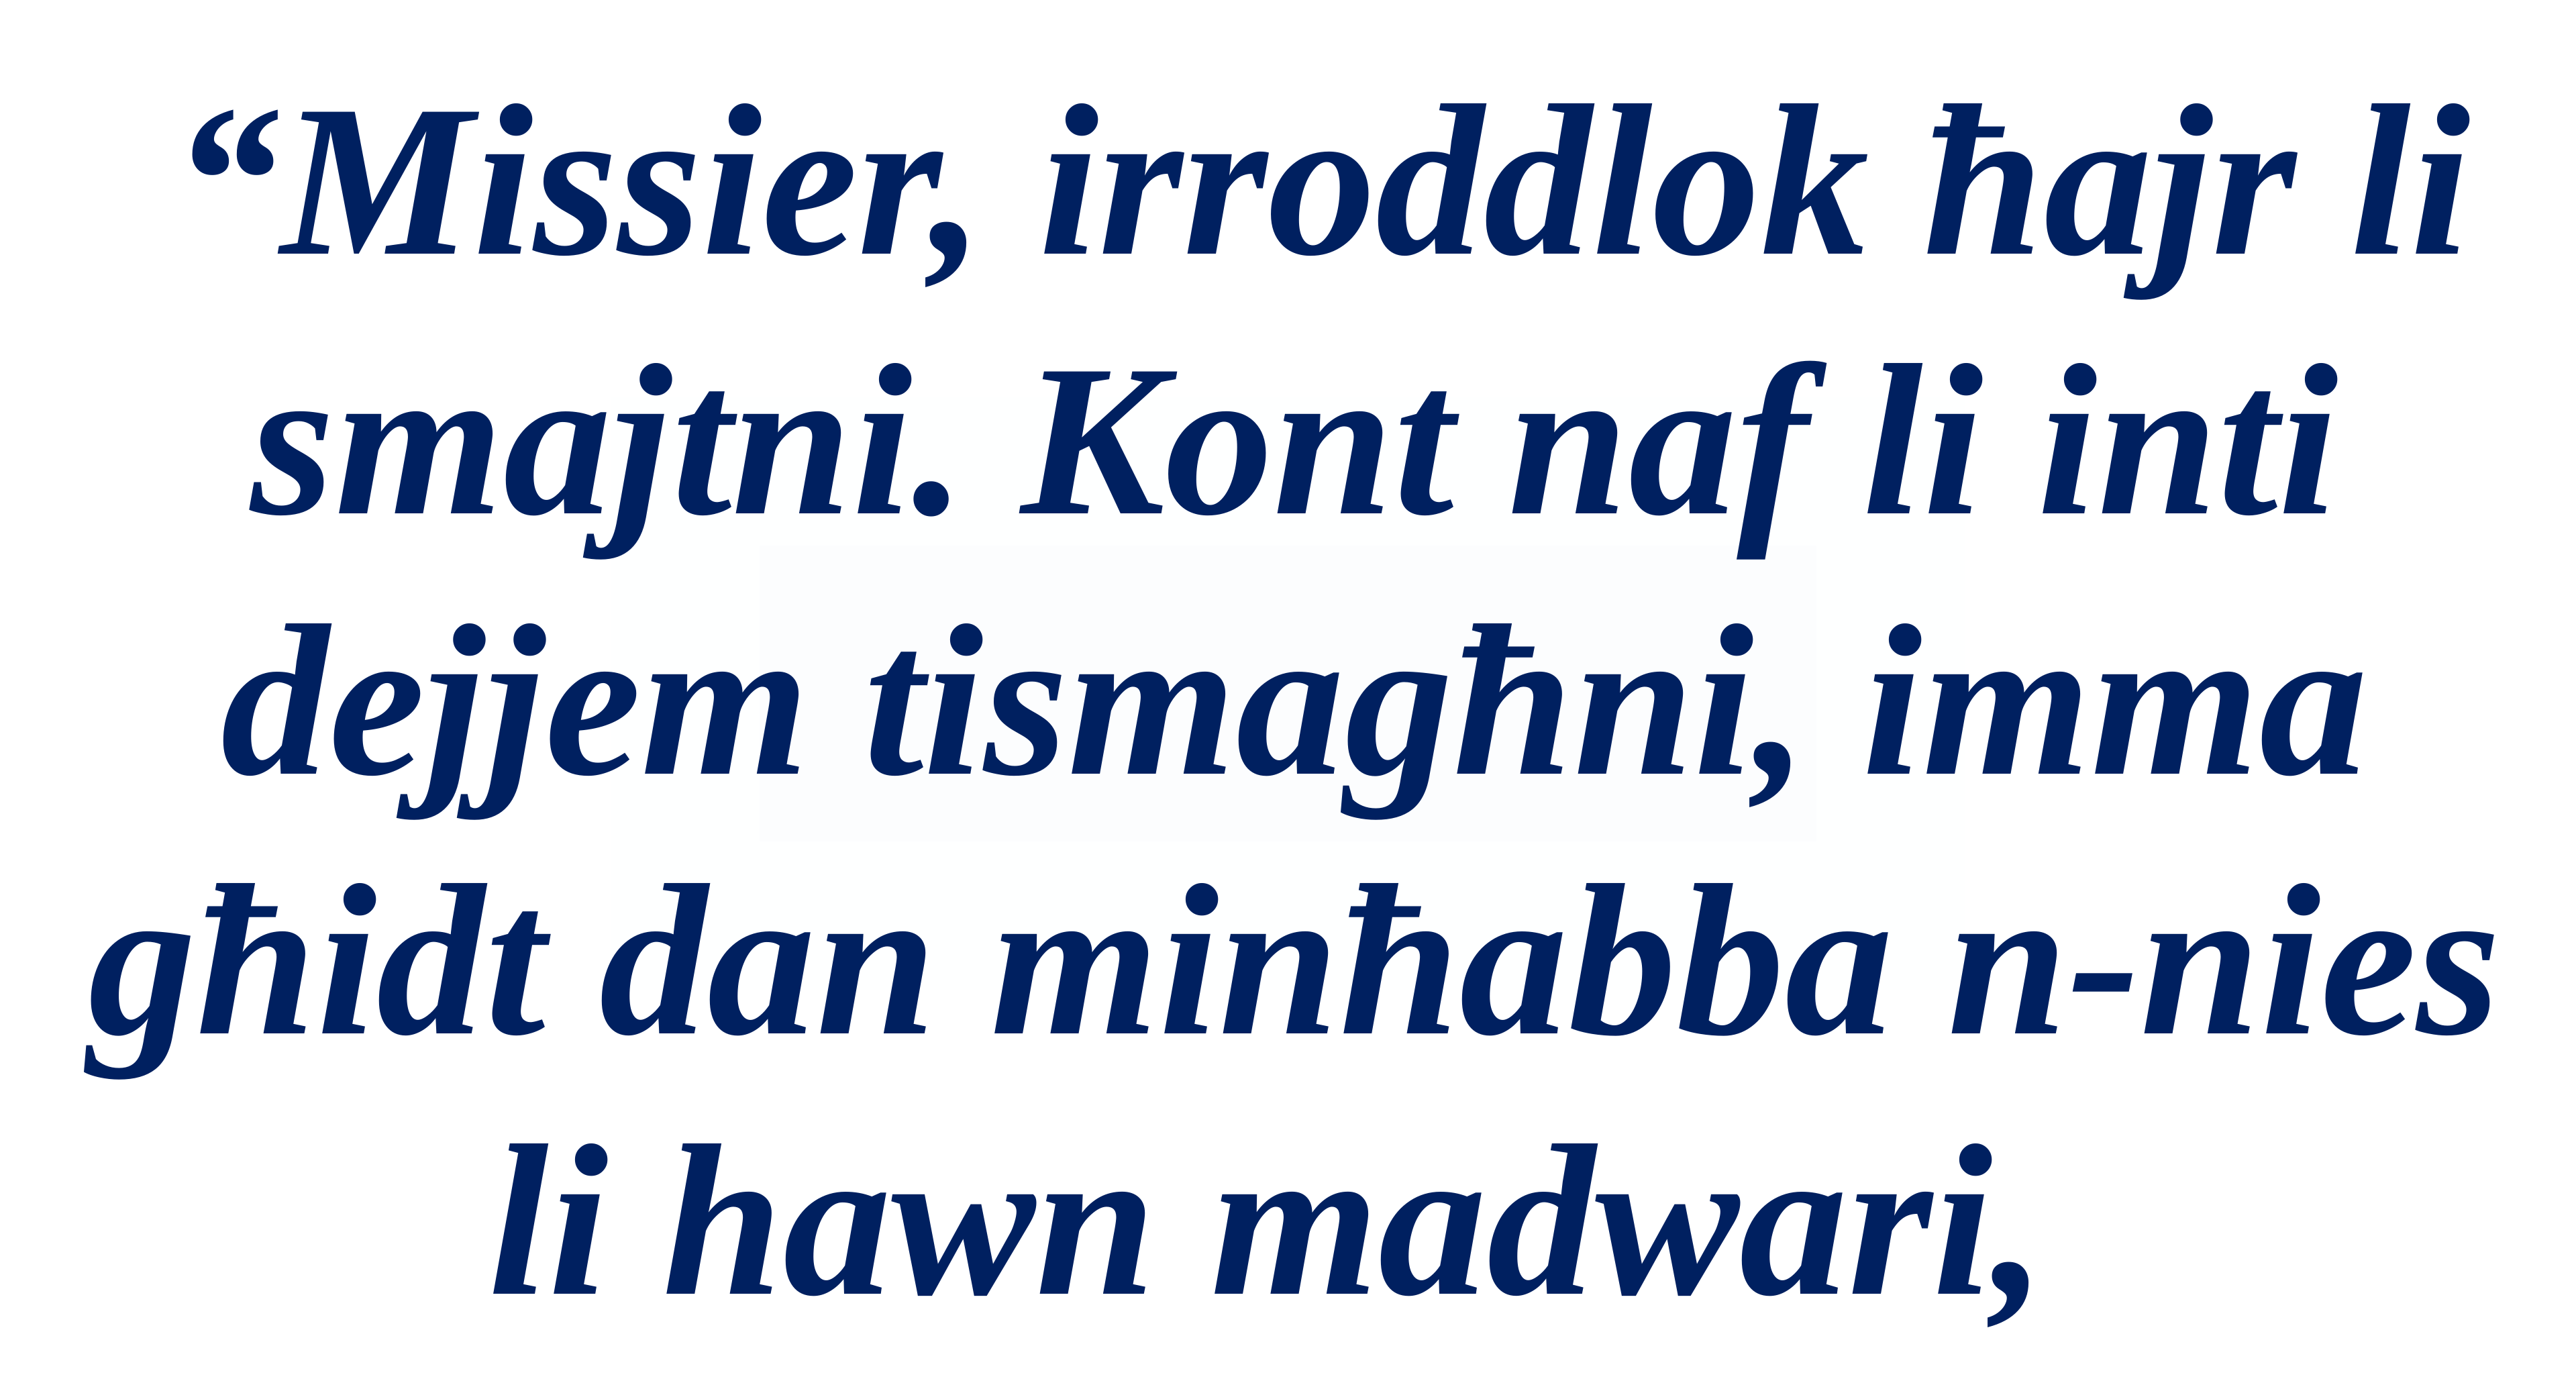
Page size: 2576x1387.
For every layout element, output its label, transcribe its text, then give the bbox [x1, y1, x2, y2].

text_box “Missier, irroddlok ħajr li smajtni. Kont naf li inti dejjem tismagħni, imma għidt dan minħabba n-nies li hawn madwari, [45, 25, 2546, 1349]
